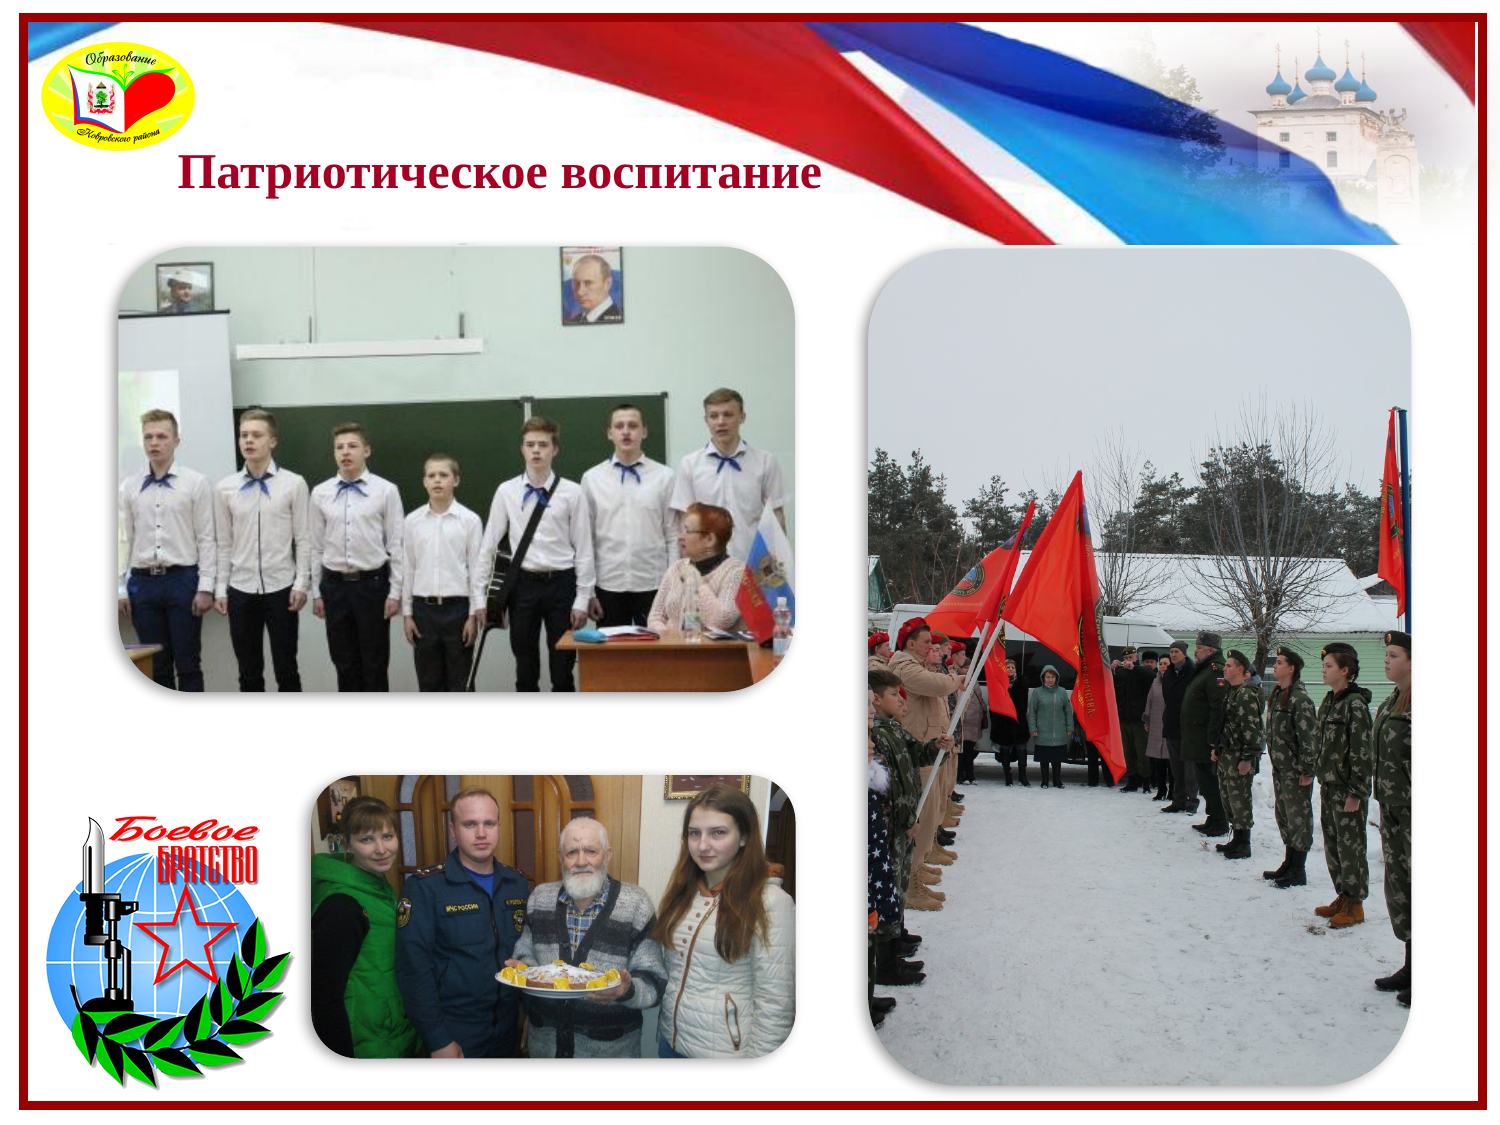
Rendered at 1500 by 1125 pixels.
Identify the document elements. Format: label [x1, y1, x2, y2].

picture [27, 774, 796, 1097]
picture [24, 0, 1500, 245]
text_box [23, 252, 1483, 1106]
picture [118, 246, 796, 693]
picture [867, 248, 1412, 1086]
